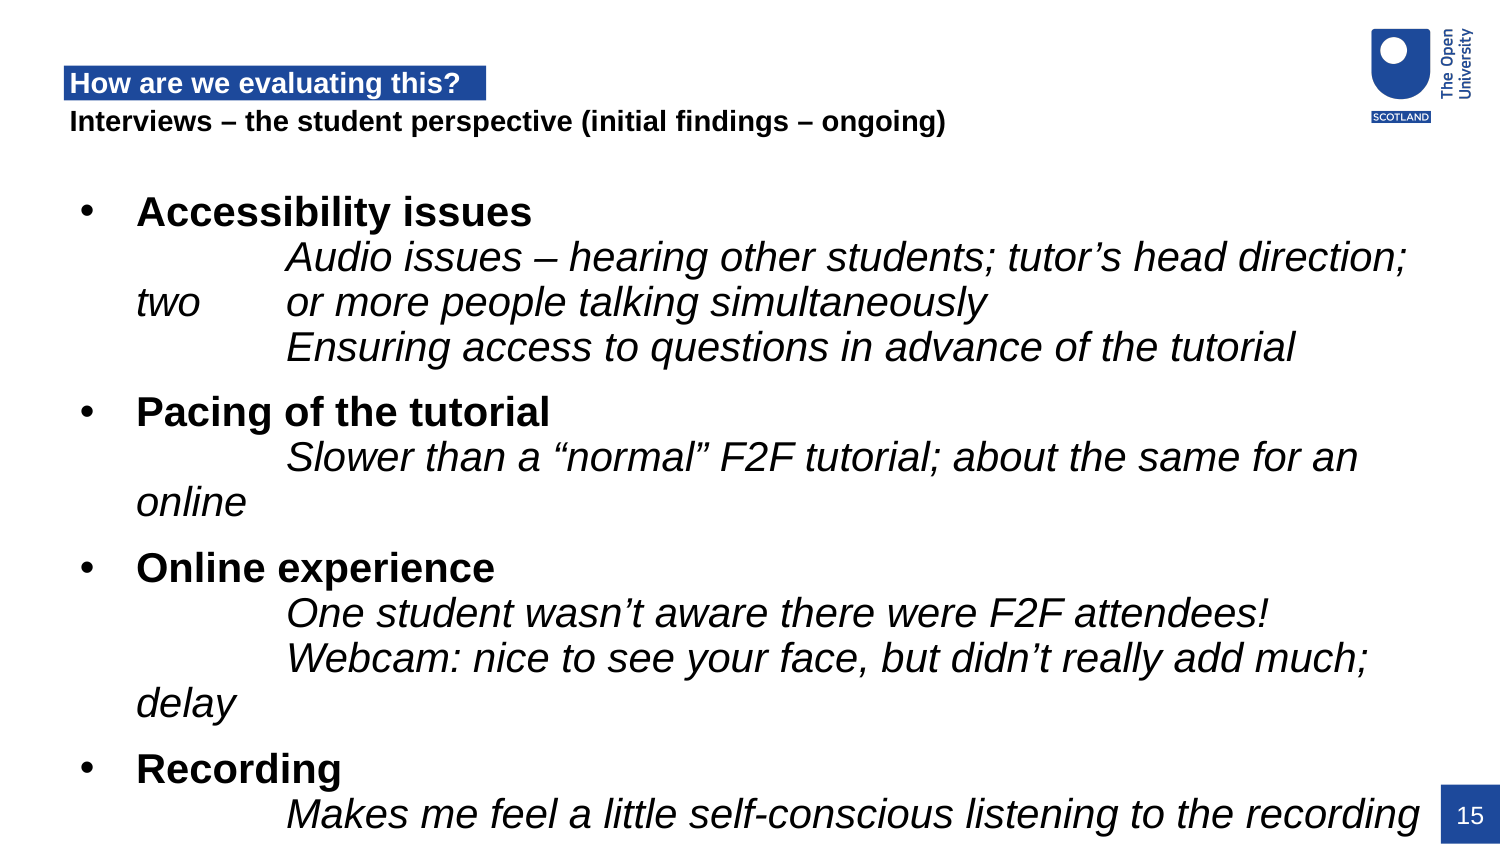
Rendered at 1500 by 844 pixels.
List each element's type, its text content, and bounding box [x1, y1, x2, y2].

list Interviews – the student perspective (initial findings – ongoing) [63, 100, 1367, 142]
text_box Accessibility issues Audio issues – hearing other students; tutor’s head direction; two or more people talking simultaneously Ensuring access to questions in advance of the tutorial Pacing of the tutorial Slower than a “normal” F2F tutorial; about the same for an online Online experience One student wasn’t aware there were F2F attendees! Webcam: nice to see your face, but didn’t really add much; delay Recording Makes me feel a little self-conscious listening to the recording [79, 190, 1450, 798]
slide_number 15 [1440, 784, 1500, 844]
picture [1369, 26, 1475, 125]
title How are we evaluating this? [63, 65, 487, 100]
